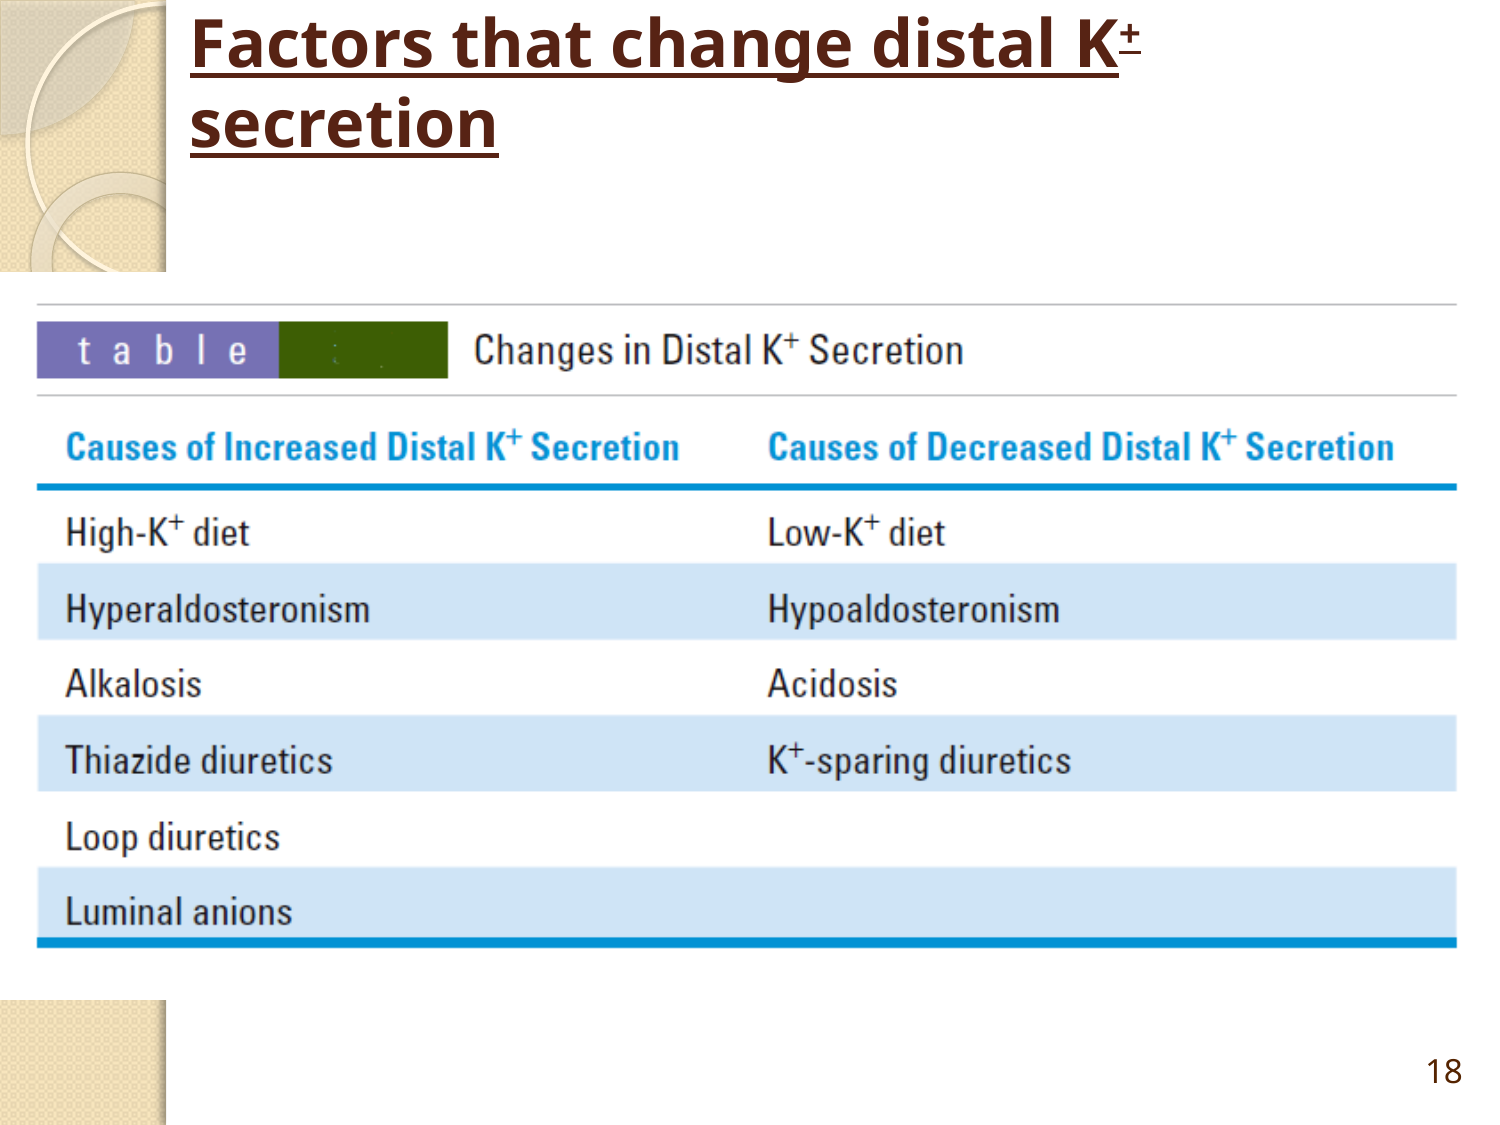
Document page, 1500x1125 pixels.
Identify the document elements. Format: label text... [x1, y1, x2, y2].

slide_number 18 [1400, 1025, 1488, 1104]
title Factors that change distal K+ secretion [174, 12, 1463, 150]
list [0, 272, 1475, 1001]
